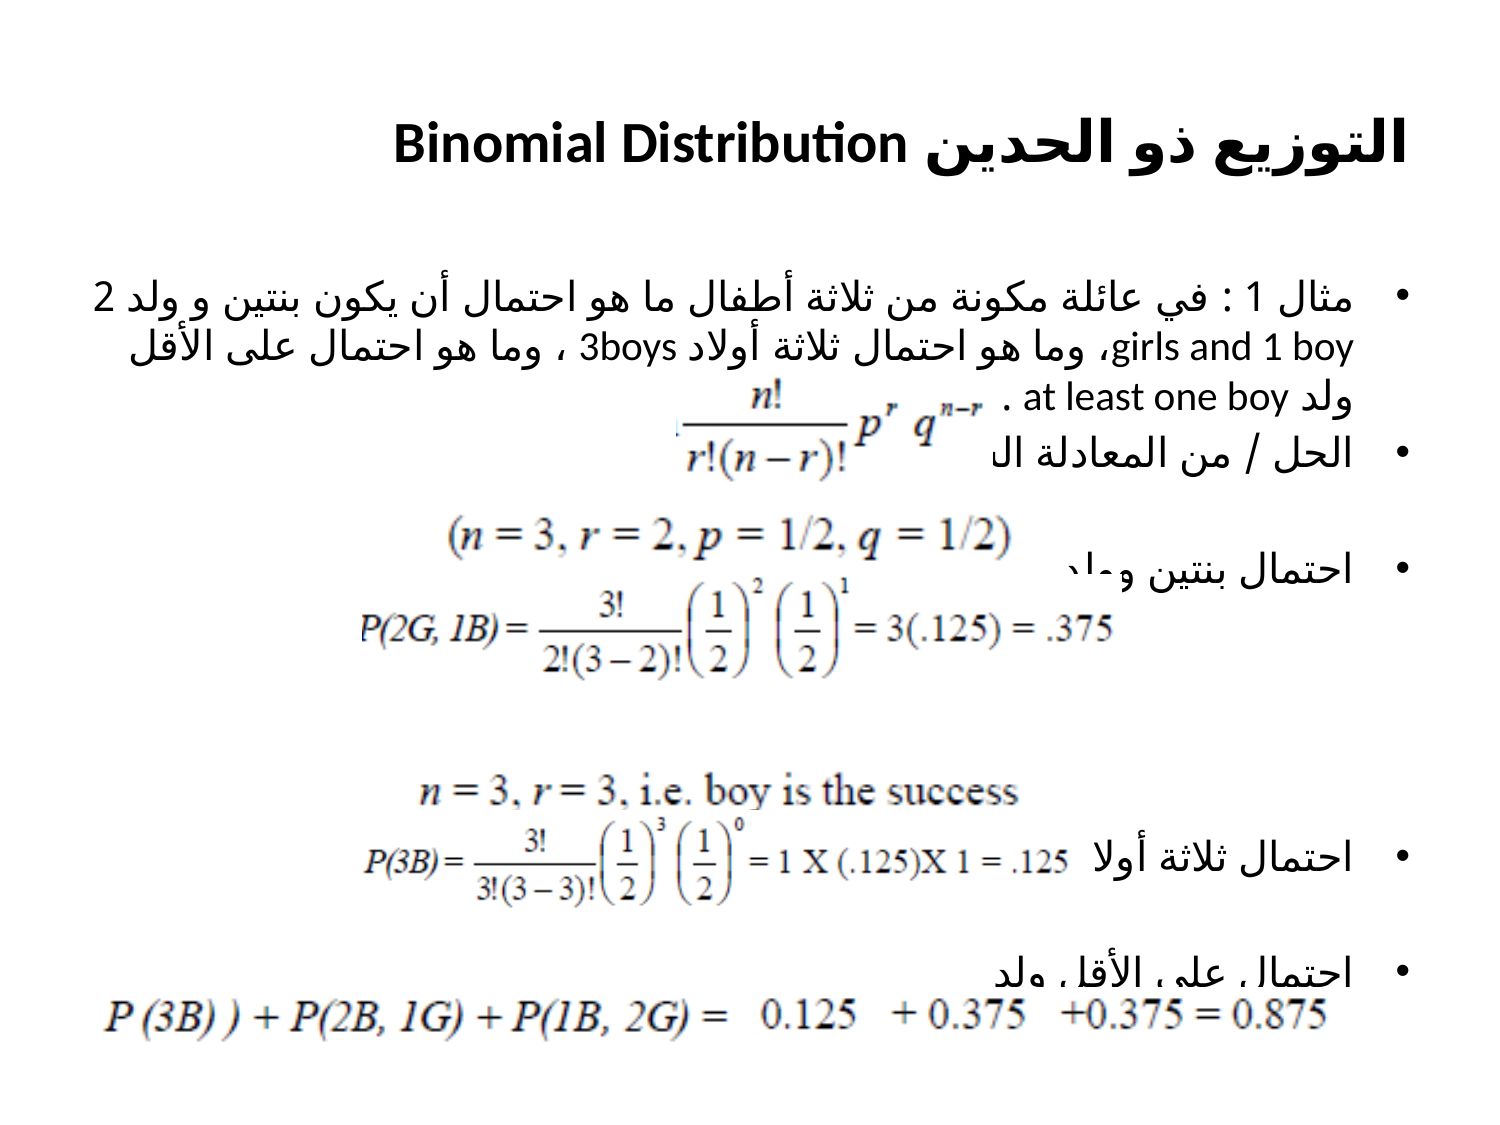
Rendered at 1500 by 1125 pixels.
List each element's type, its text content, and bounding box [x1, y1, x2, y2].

picture [676, 374, 993, 492]
picture [359, 762, 1094, 929]
picture [92, 987, 1353, 1047]
title التوزيع ذو الحدين Binomial Distribution [75, 45, 1425, 233]
picture [362, 503, 1122, 694]
list مثال 1 : في عائلة مكونة من ثلاثة أطفال ما هو احتمال أن يكون بنتين و ولد 2 girls and 1 boy، وما هو احتمال ثلاثة أولاد 3boys ، وما هو احتمال على الأقل ولد at least one boy . الحل / من المعادلة السابقة احتمال بنتين وولد احتمال ثلاثة أولاد احتمال على الأقل ولد [75, 262, 1425, 1005]
